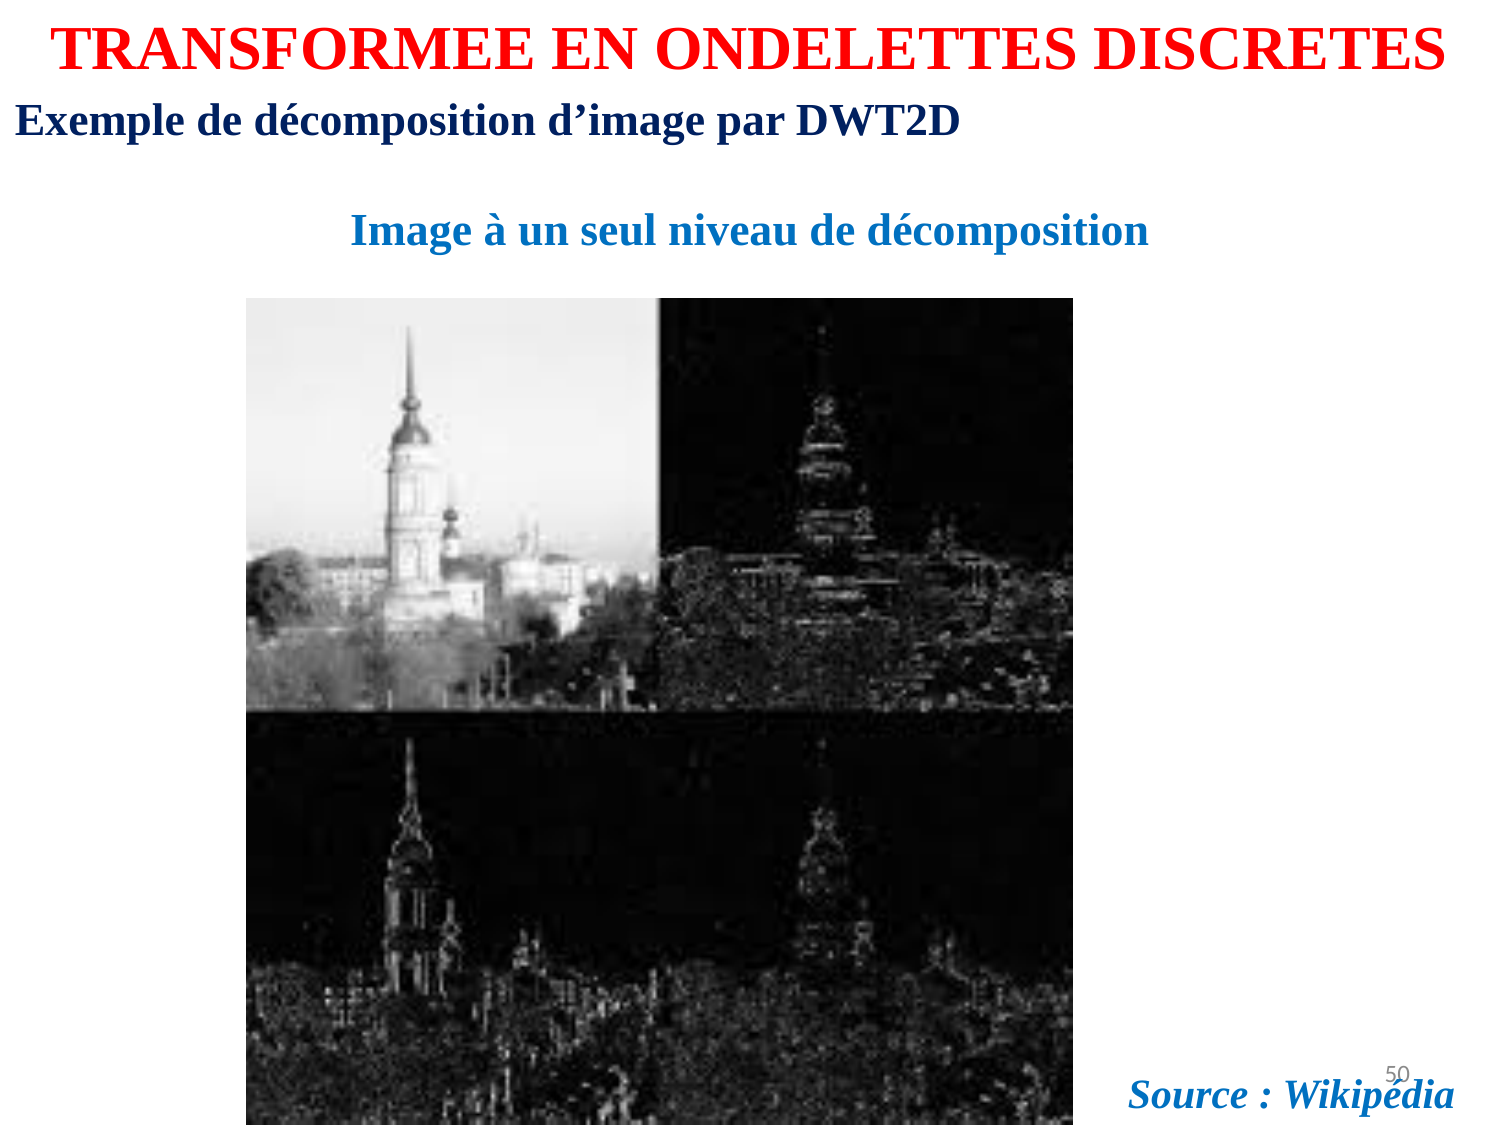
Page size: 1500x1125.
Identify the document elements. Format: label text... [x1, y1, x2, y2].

text_box Exemple de décomposition d’image par DWT2D Image à un seul niveau de décomposition [0, 90, 1500, 188]
slide_number 50 [1079, 1042, 1425, 1103]
picture [245, 297, 1074, 1125]
text_box Source : Wikipédia [1113, 1059, 1489, 1125]
text_box TRANSFORMEE EN ONDELETTES DISCRETES [0, 0, 1500, 90]
